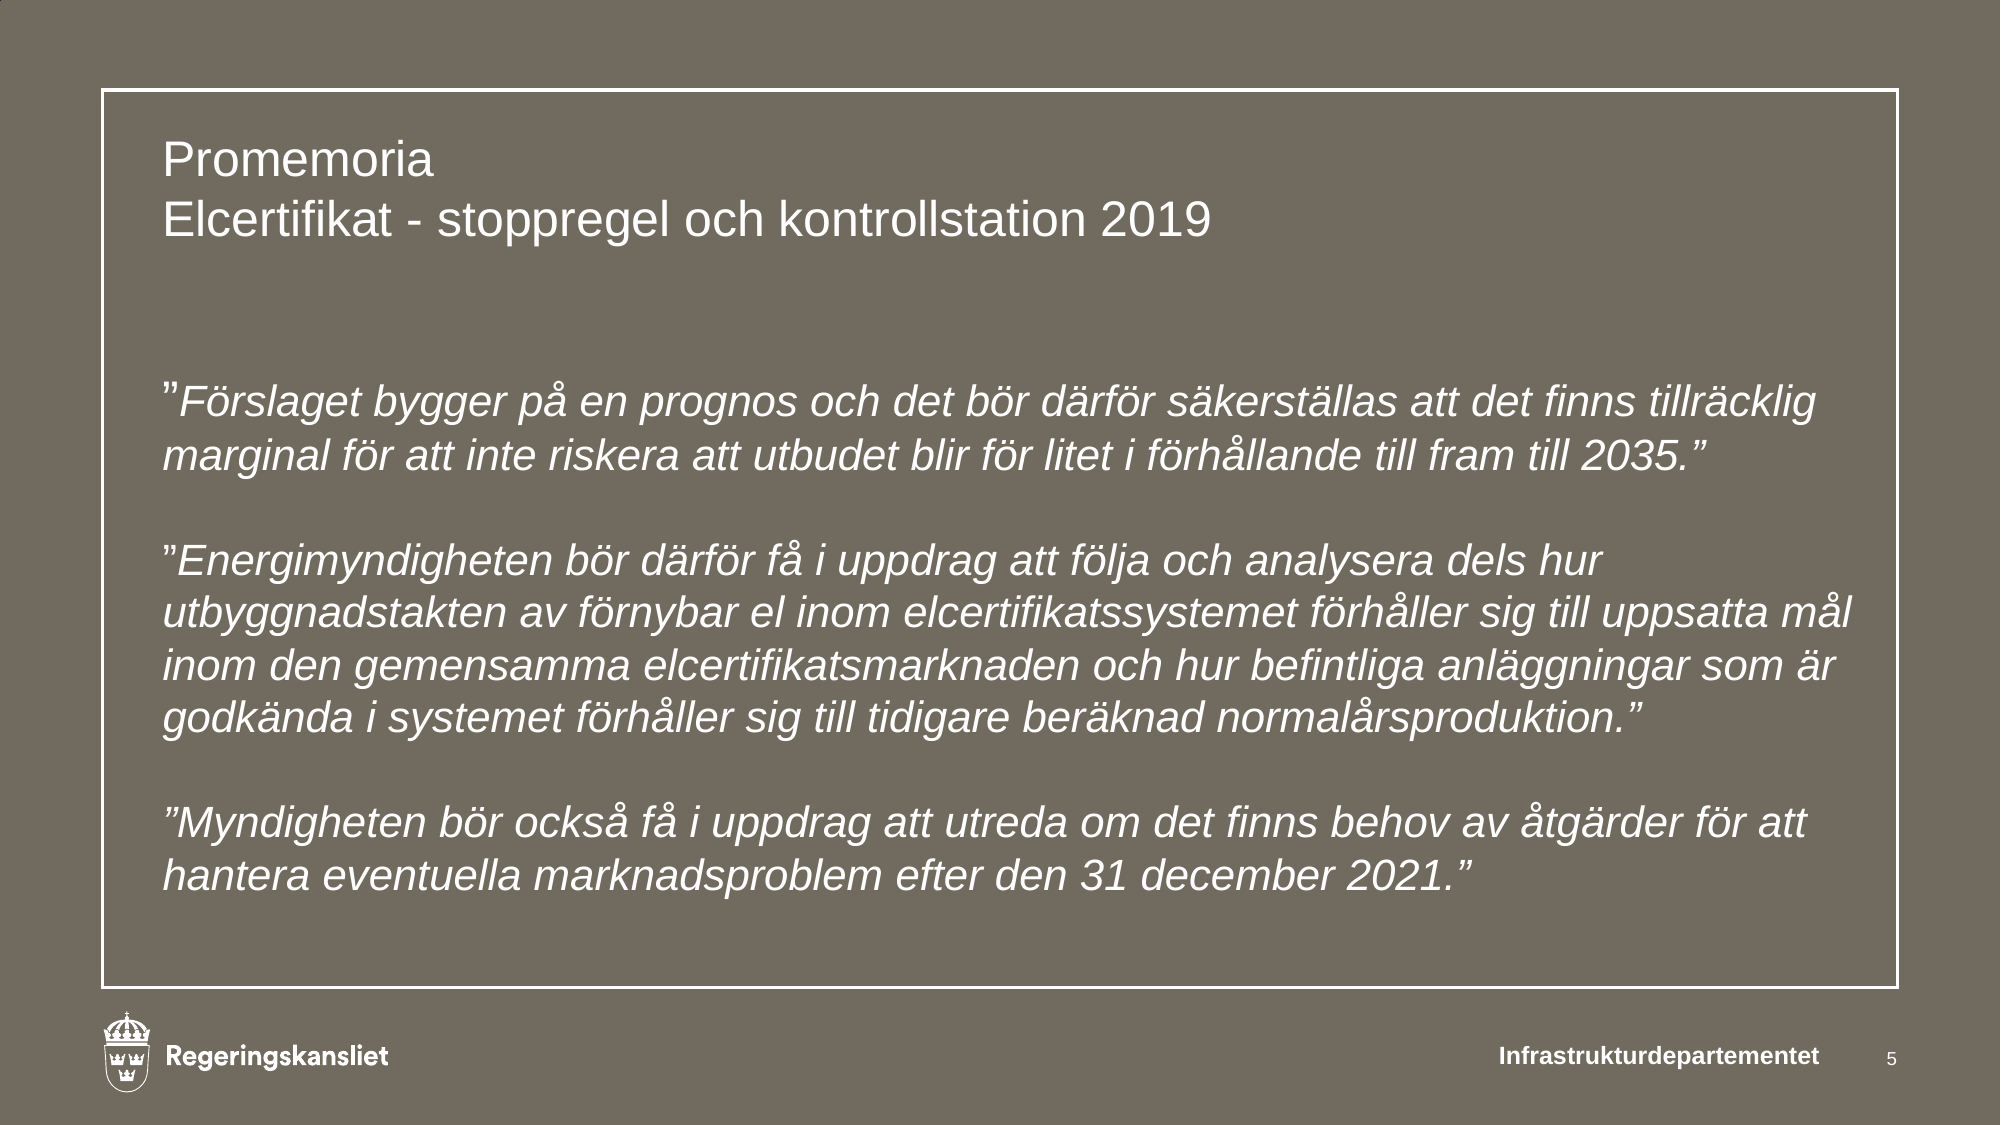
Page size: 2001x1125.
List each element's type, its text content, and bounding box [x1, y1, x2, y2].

slide_number 5 [1817, 1034, 1898, 1070]
footer Infrastrukturdepartementet [1253, 1034, 1817, 1070]
title Promemoria Elcertifikat - stoppregel och kontrollstation 2019 ”Förslaget bygger på en prognos och det bör därför säkerställas att det finns tillräcklig marginal för att inte riskera att utbudet blir för litet i förhållande till fram till 2035.” ”Energimyndigheten bör därför få i uppdrag att följa och analysera dels hur utbyggnadstakten av förnybar el inom elcertifikatssystemet förhåller sig till uppsatta mål inom den gemensamma elcertifikatsmarknaden och hur befintliga anläggningar som är godkända i systemet förhåller sig till tidigare beräknad normalårsproduktion.” ”Myndigheten bör också få i uppdrag att utreda om det finns behov av åtgärder för att hantera eventuella marknadsproblem efter den 31 december 2021.” [102, 90, 1898, 988]
